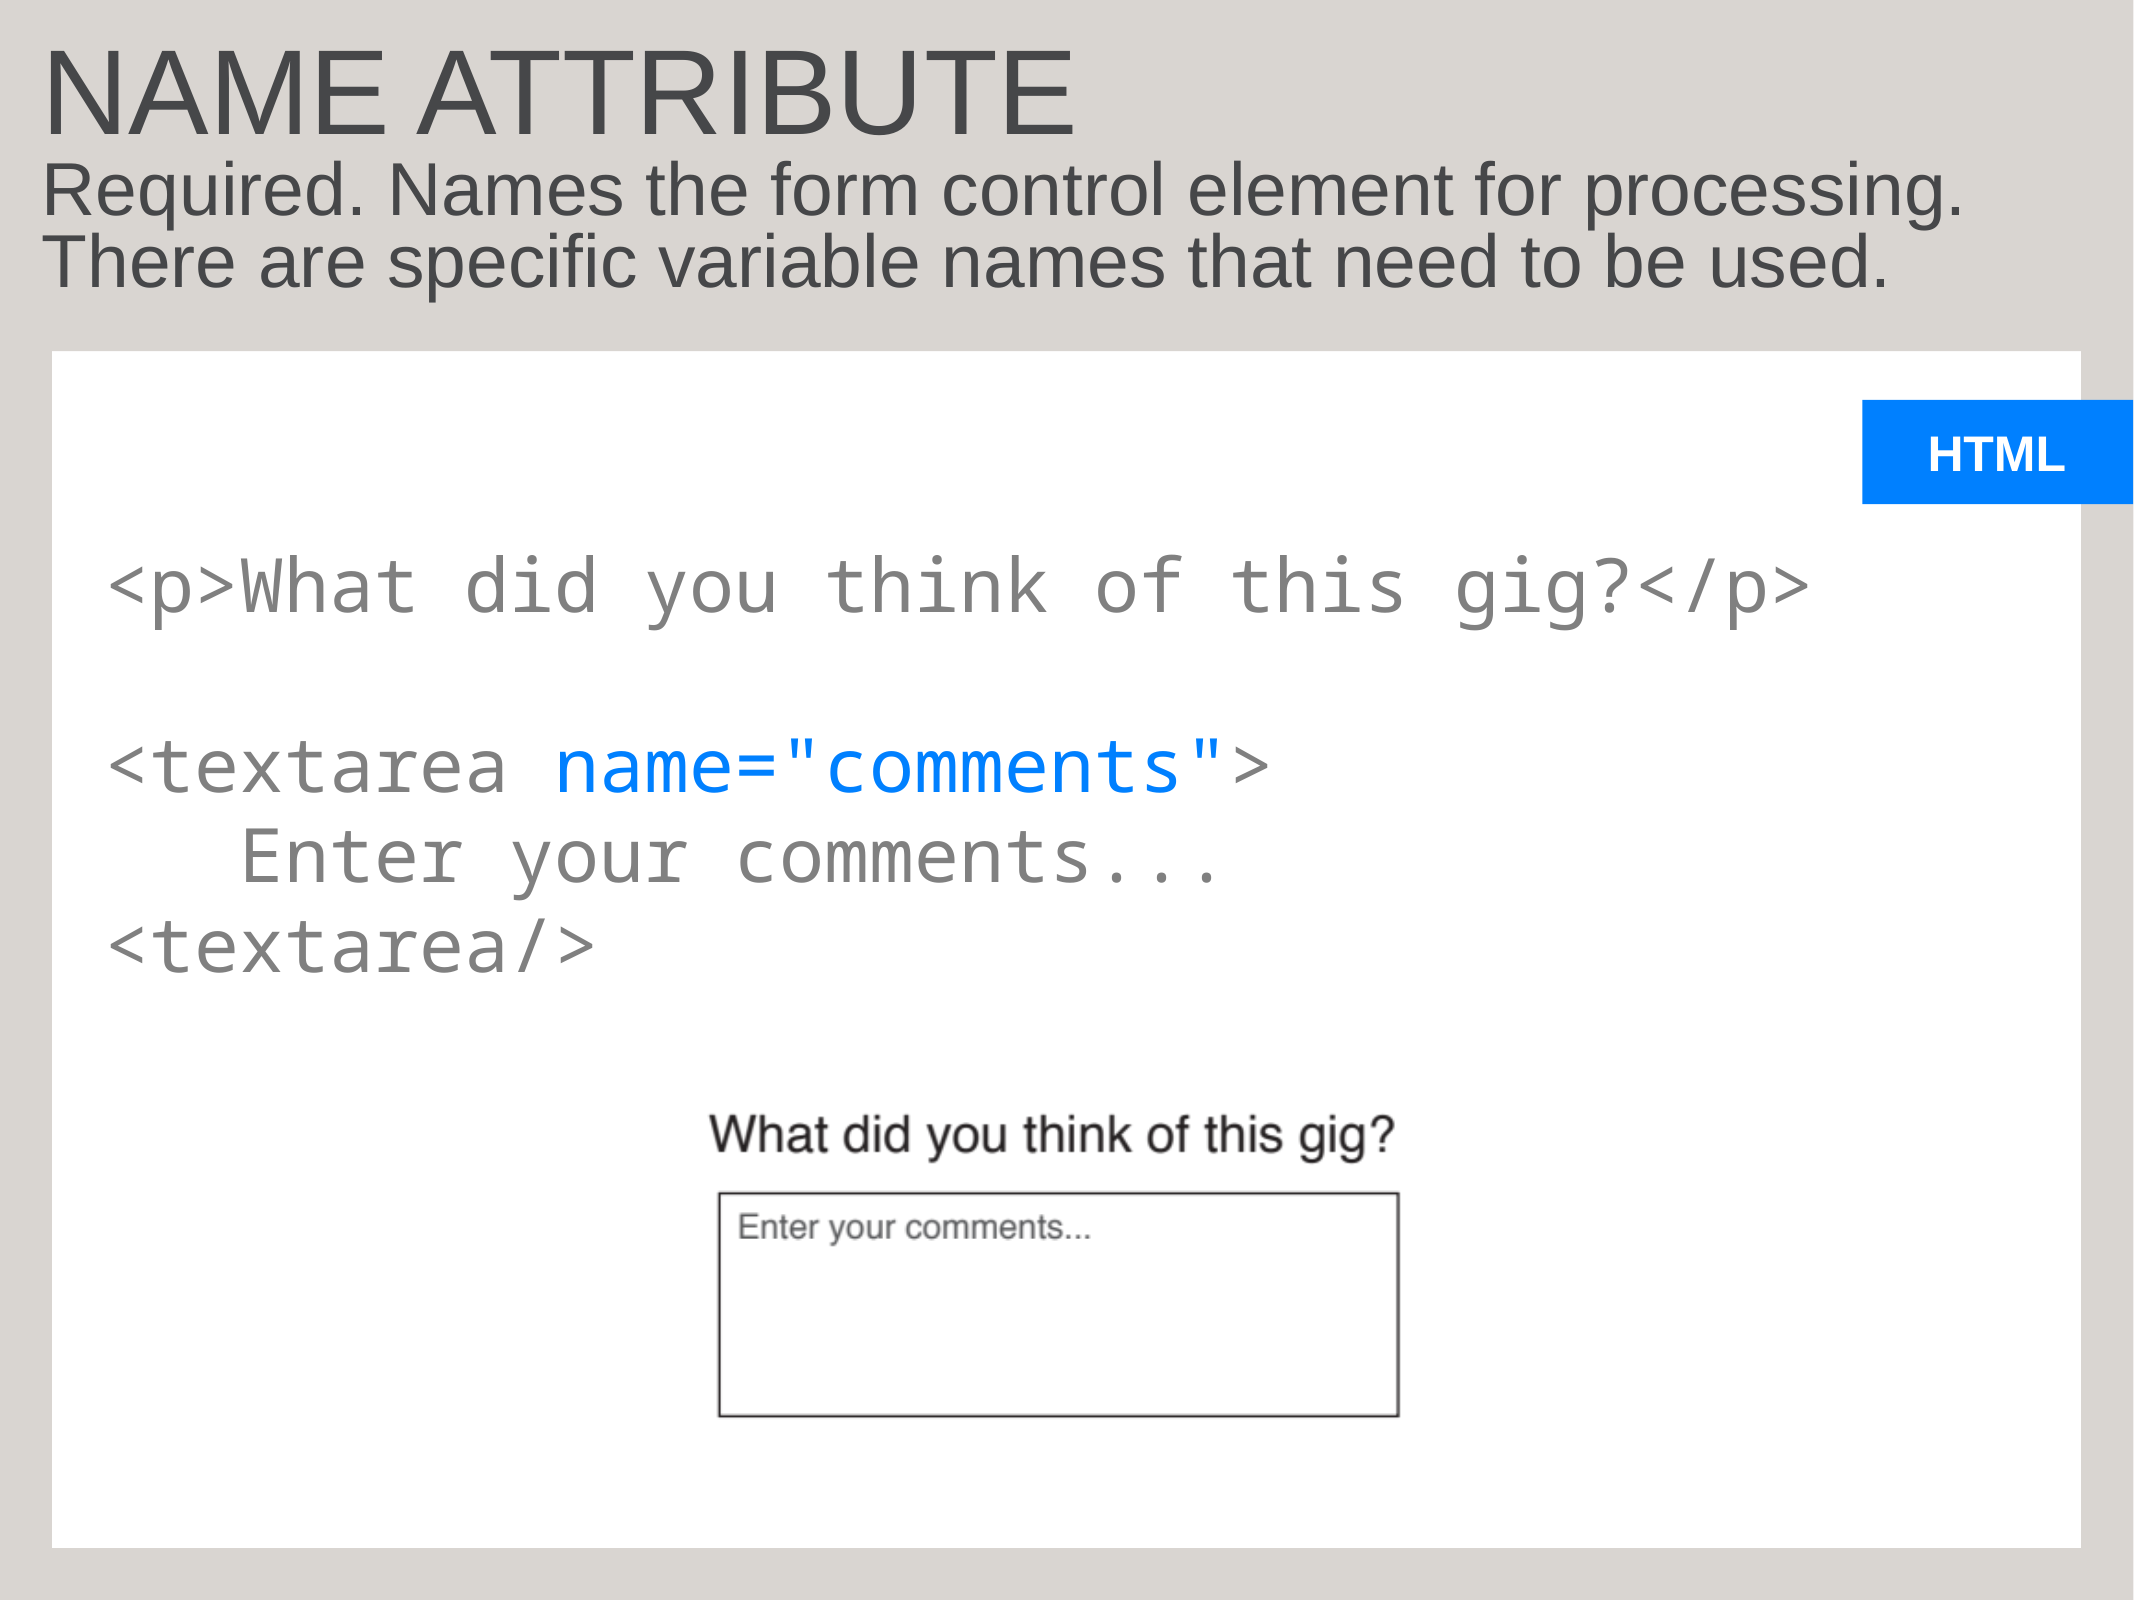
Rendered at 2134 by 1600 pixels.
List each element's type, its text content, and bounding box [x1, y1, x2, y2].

text_box NAME ATTRIBUTE Required. Names the form control element for processing. There are specific variable names that need to be used. [41, 41, 2084, 352]
picture [593, 1062, 1562, 1496]
text_box <p>What did you think of this gig?</p> <textarea name="comments"> Enter your comments... <textarea/> [104, 537, 2030, 1496]
